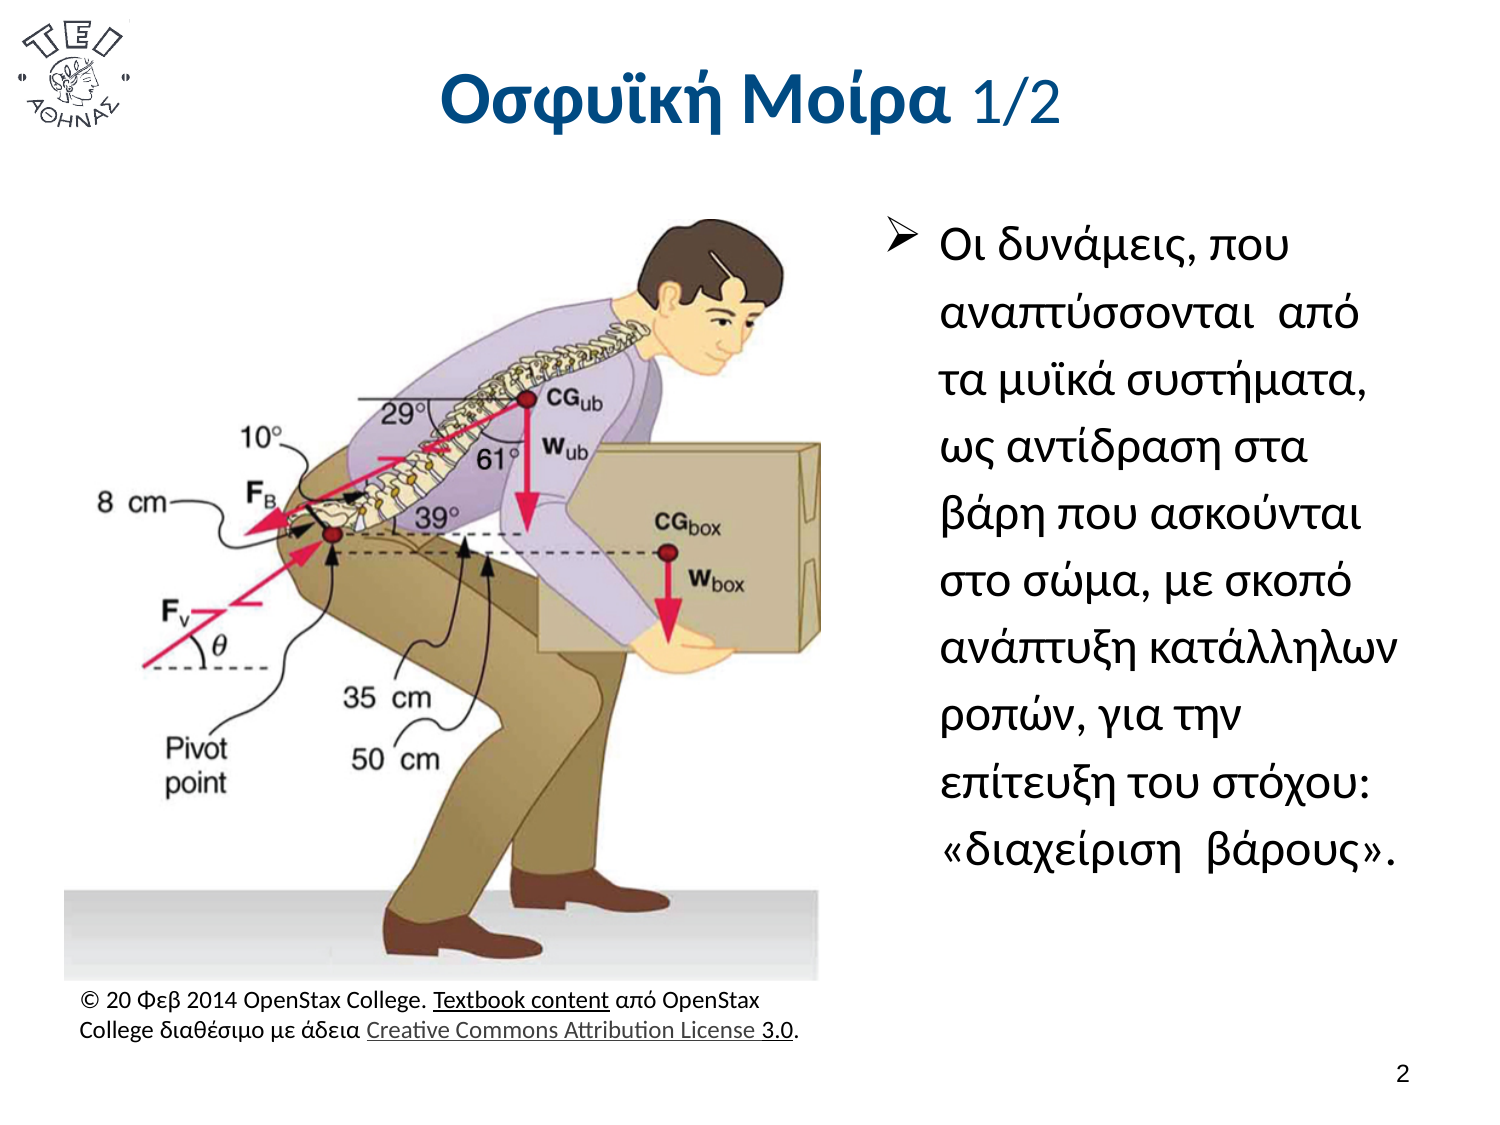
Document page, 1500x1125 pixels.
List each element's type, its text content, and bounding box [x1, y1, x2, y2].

text_box © 20 Φεβ 2014 OpenStax College. Textbook content από OpenStax College διαθέσιμο με άδεια Creative Commons Attribution License 3.0. [64, 975, 915, 1051]
slide_number 1 [1074, 1042, 1425, 1103]
title Οσφυϊκή Μοίρα 1/2 [76, 19, 1427, 169]
text_box Οι δυνάμεις, που αναπτύσσονται από τα μυϊκά συστήματα, ως αντίδραση στα βάρη που ασκούνται στο σώμα, με σκοπό ανάπτυξη κατάλληλων ροπών, για την επίτευξη του στόχου: «διαχείριση βάρους». [868, 196, 1425, 1024]
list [64, 219, 822, 983]
picture [17, 19, 76, 133]
